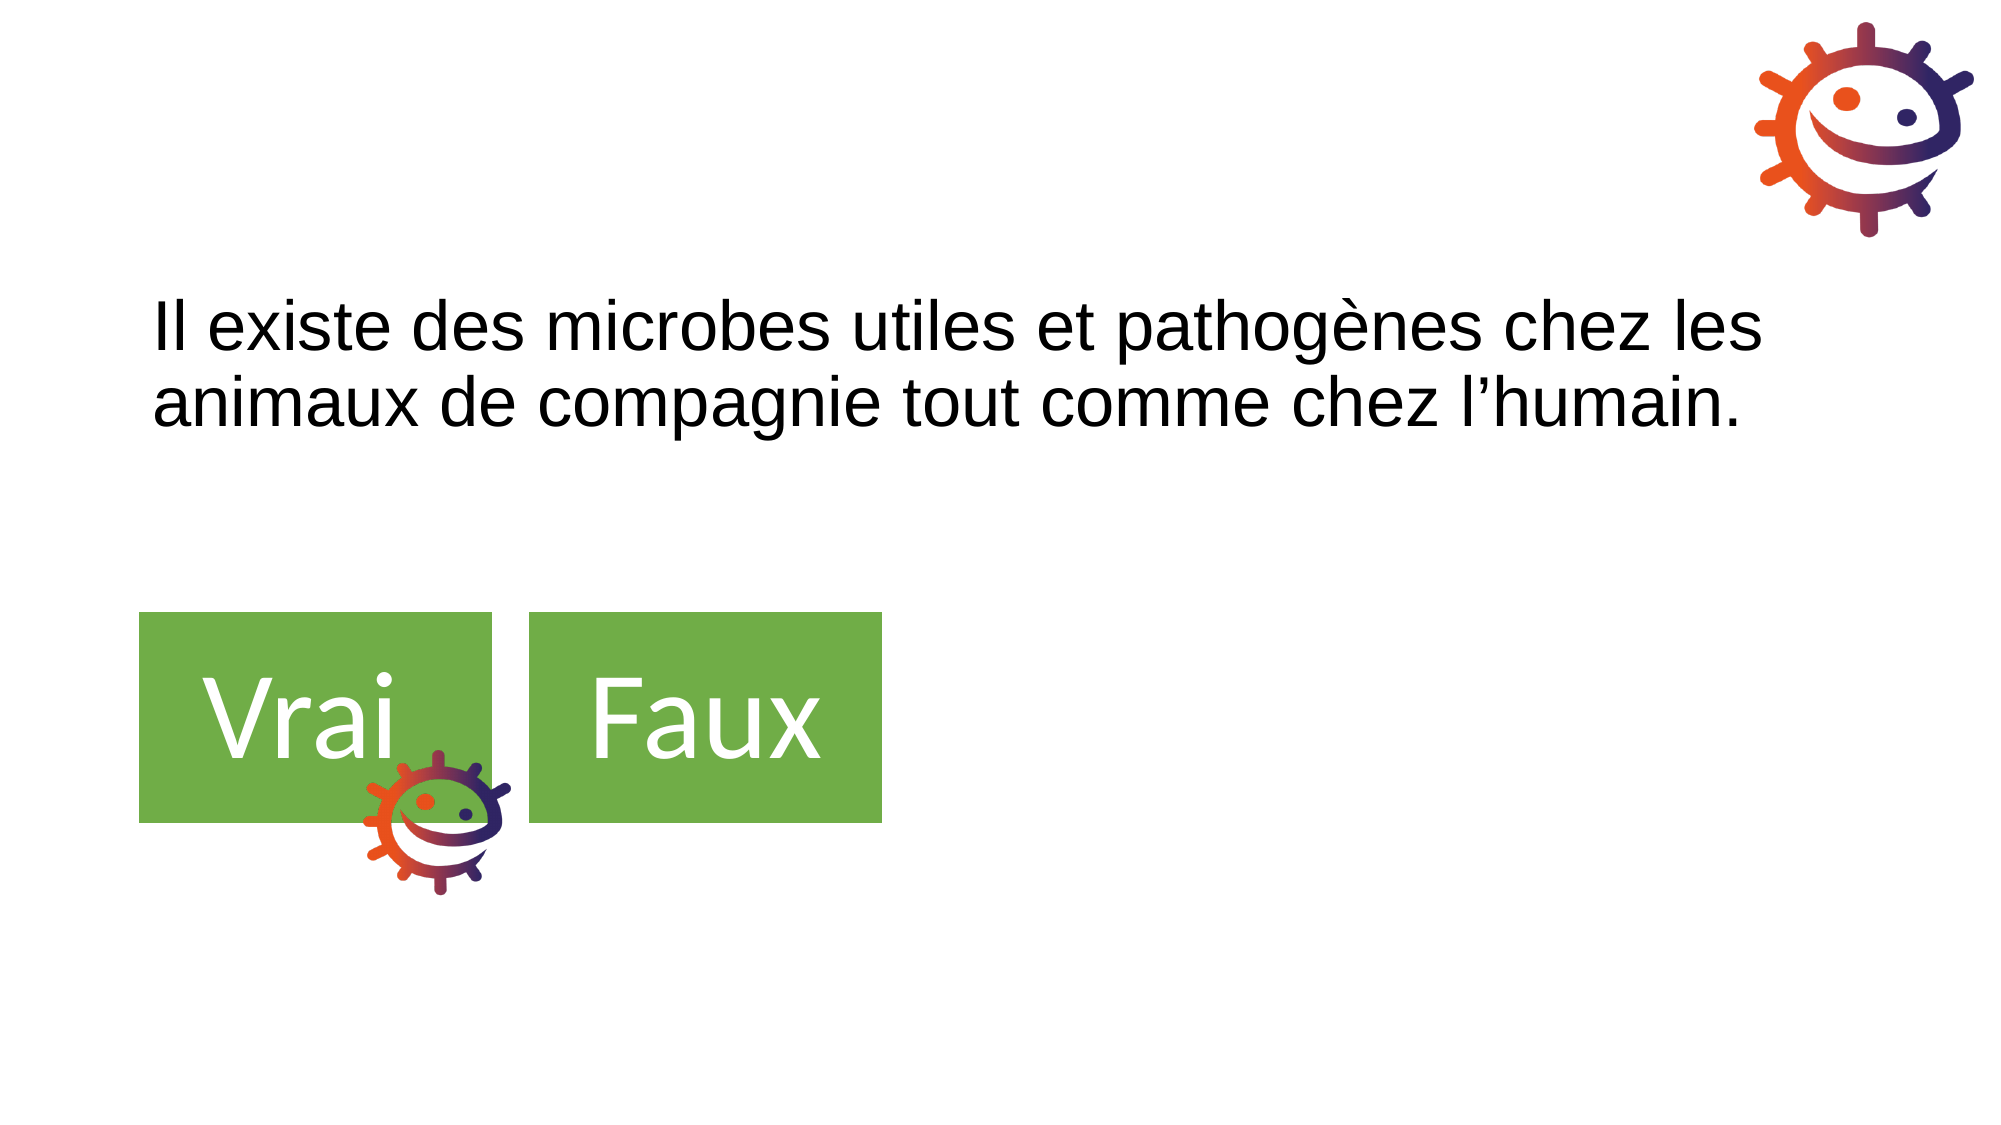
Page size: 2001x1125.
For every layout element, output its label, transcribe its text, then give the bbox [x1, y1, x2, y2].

picture [1754, 22, 1974, 240]
picture [362, 750, 511, 897]
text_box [137, 509, 884, 926]
title Il existe des microbes utiles et pathogènes chez les animaux de compagnie tout comme chez l’humain. [137, 256, 1863, 474]
